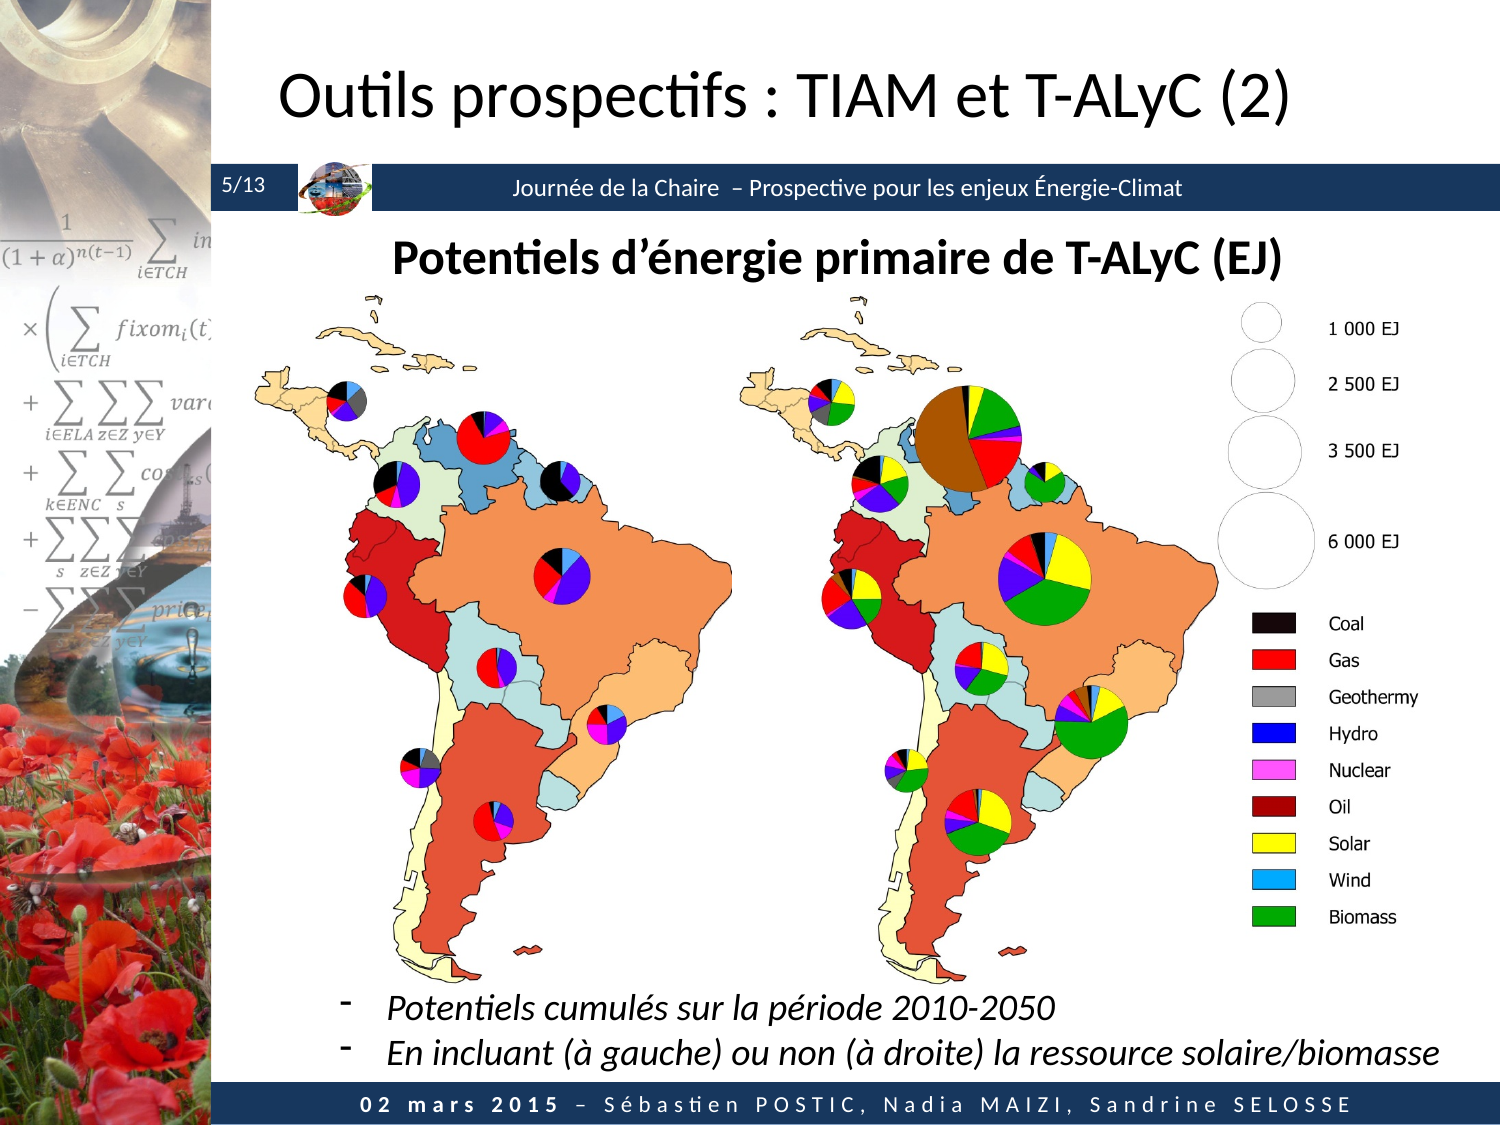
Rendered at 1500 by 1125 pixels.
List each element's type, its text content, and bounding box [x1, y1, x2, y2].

text_box Potentiels cumulés sur la période 2010-2050 En incluant (à gauche) ou non (à droite) la ressource solaire/biomasse [324, 999, 1465, 1081]
title Outils prospectifs : TIAM et T-ALyC (2) [242, 45, 1329, 138]
picture [298, 162, 372, 216]
text_box Potentiels d’énergie primaire de T-ALyC (EJ) [206, 216, 1471, 292]
picture [247, 290, 1465, 992]
picture [0, 0, 212, 1125]
